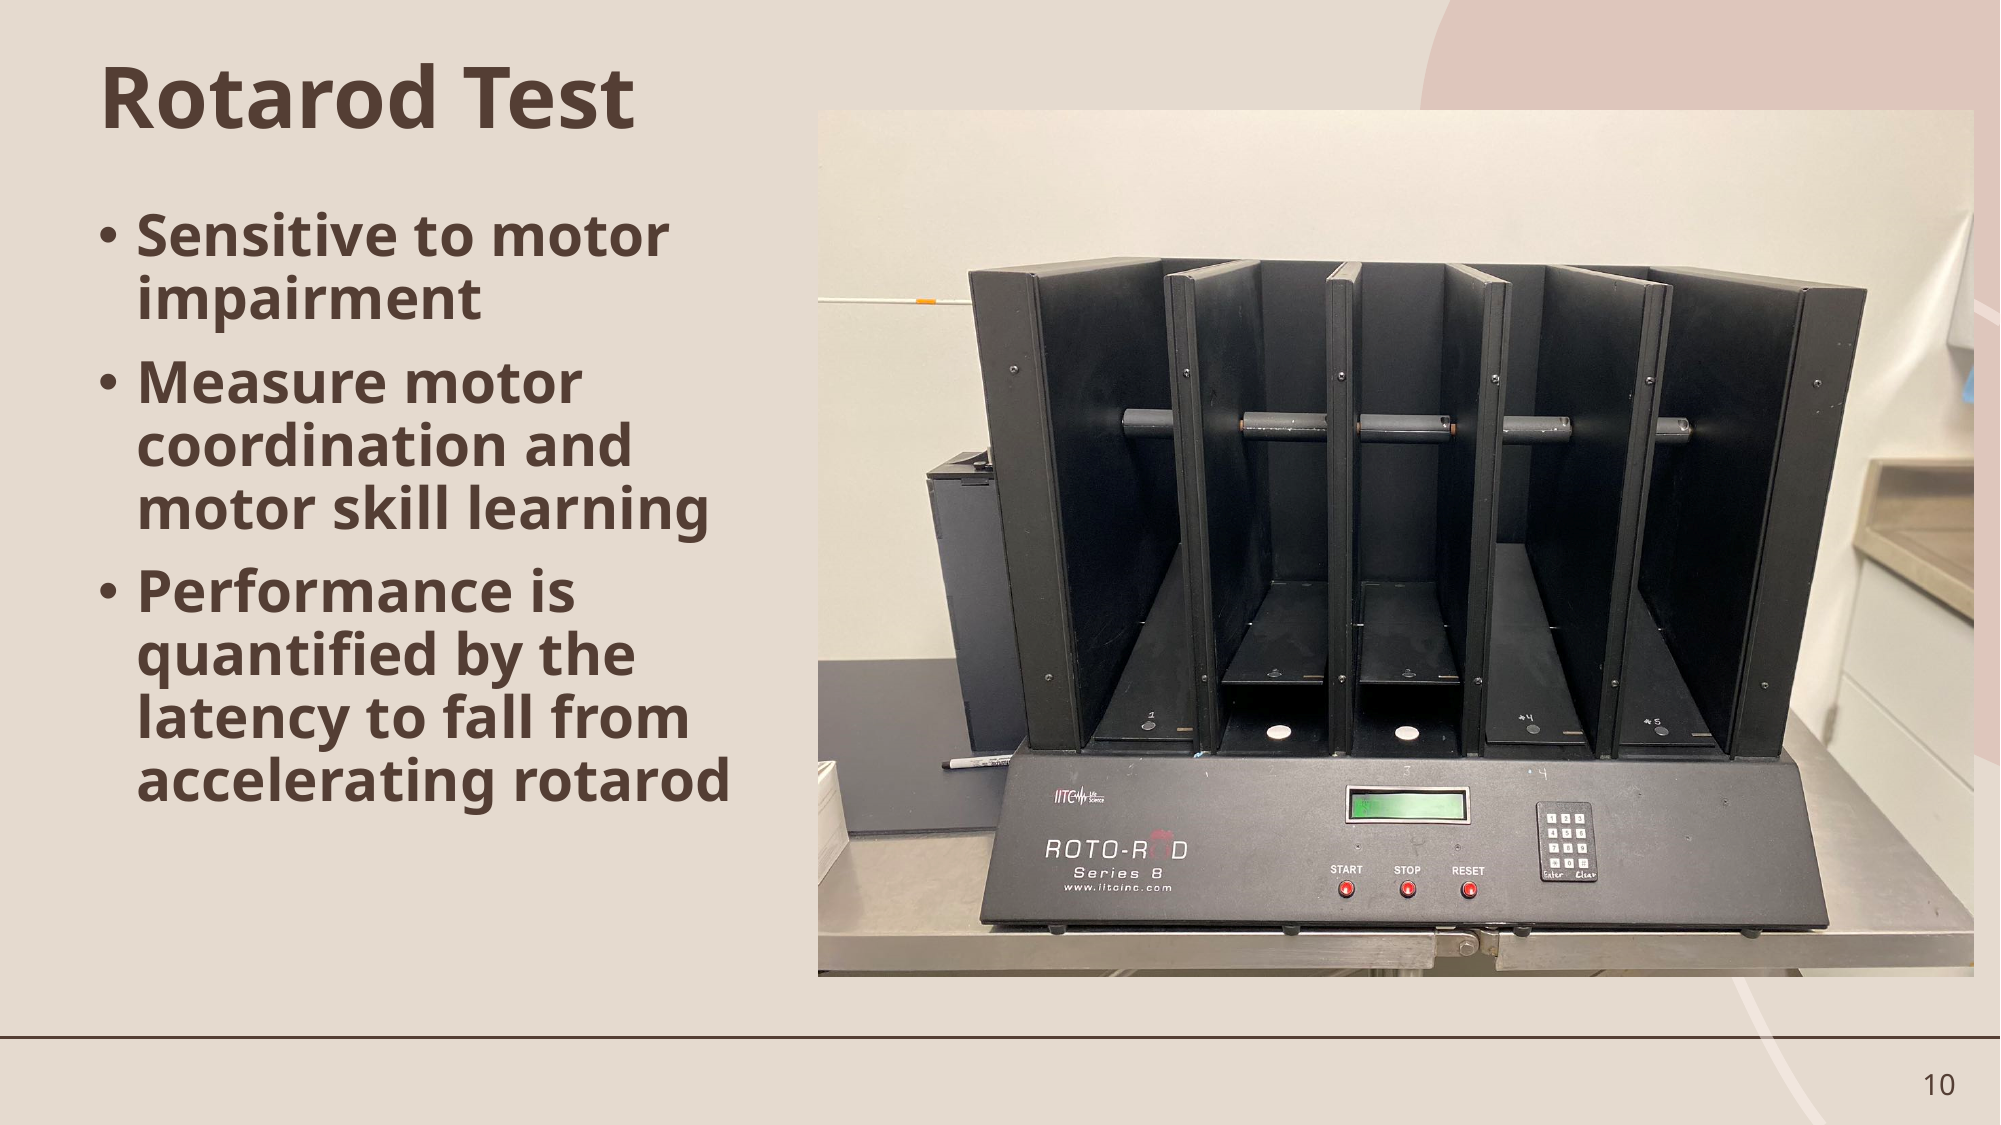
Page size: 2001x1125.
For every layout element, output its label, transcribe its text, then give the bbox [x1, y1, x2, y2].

list Sensitive to motor impairment Measure motor coordination and motor skill learning Performance is quantified by the latency to fall from accelerating rotarod [83, 198, 805, 835]
picture [818, 110, 1974, 977]
slide_number 10 [1808, 1060, 1971, 1112]
title Rotarod Test [83, 45, 1809, 157]
